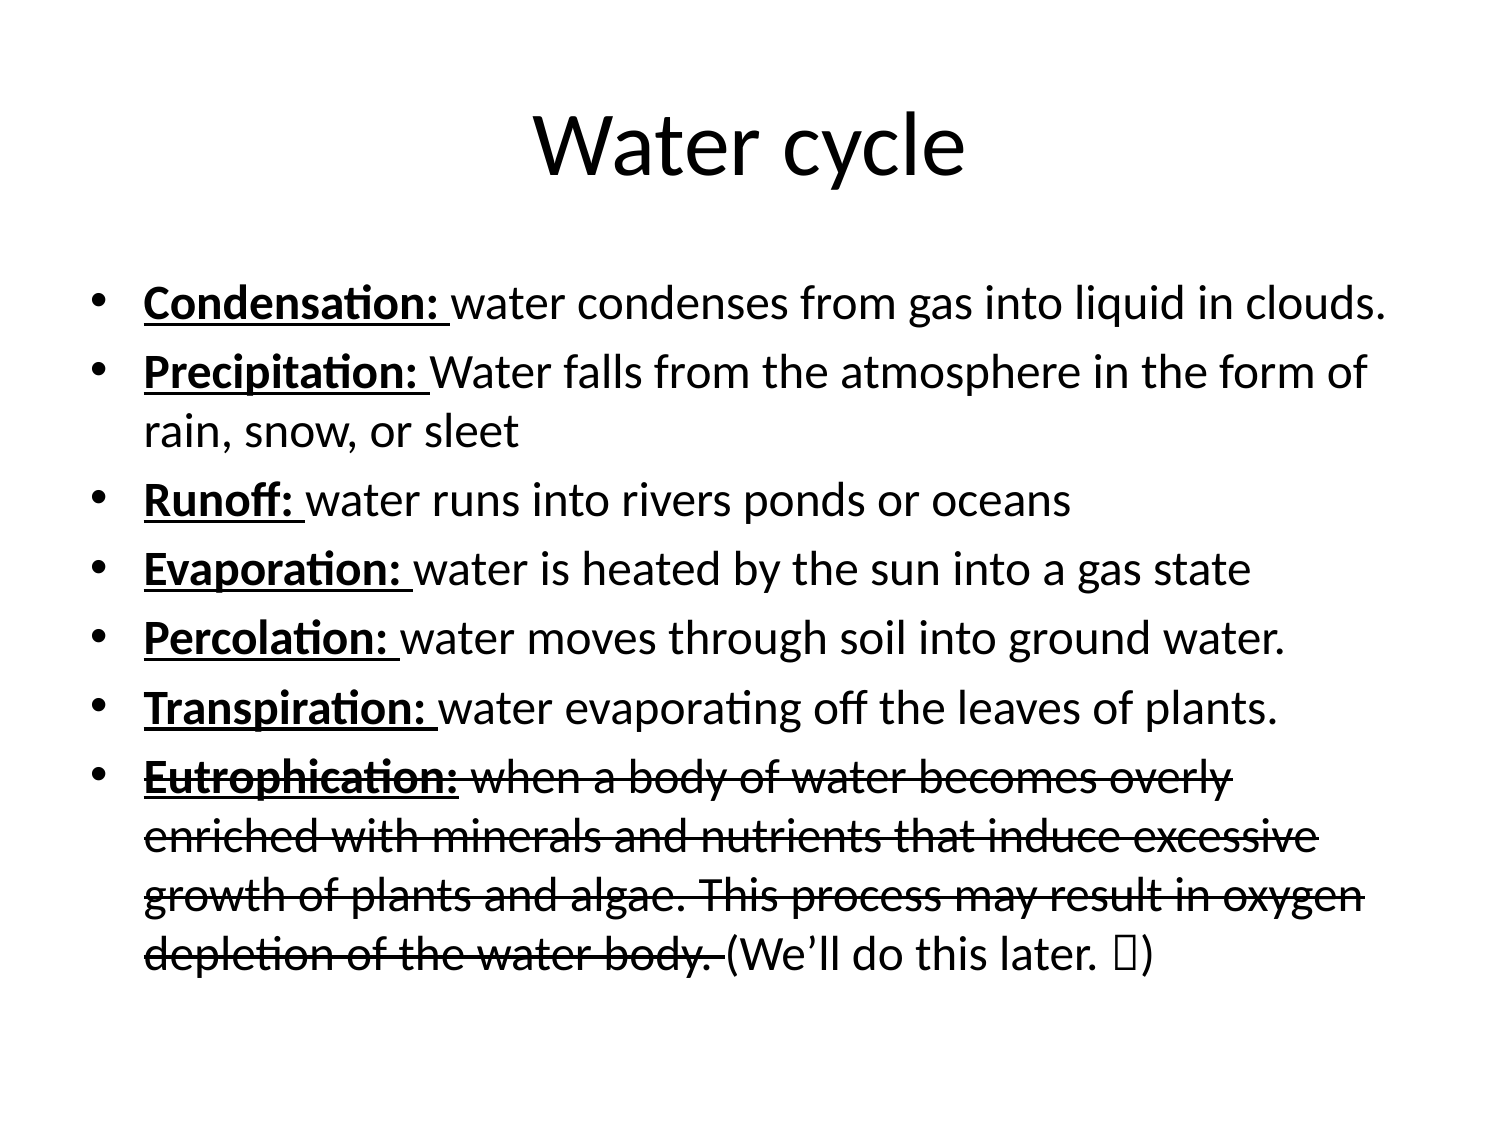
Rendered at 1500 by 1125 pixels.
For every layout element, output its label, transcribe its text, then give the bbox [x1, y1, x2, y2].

title Water cycle [75, 45, 1425, 233]
list Condensation: water condenses from gas into liquid in clouds. Precipitation: Water falls from the atmosphere in the form of rain, snow, or sleet Runoff: water runs into rivers ponds or oceans Evaporation: water is heated by the sun into a gas state Percolation: water moves through soil into ground water. Transpiration: water evaporating off the leaves of plants. Eutrophication: when a body of water becomes overly enriched with minerals and nutrients that induce excessive growth of plants and algae. This process may result in oxygen depletion of the water body. (We’ll do this later. ) [75, 262, 1425, 1005]
